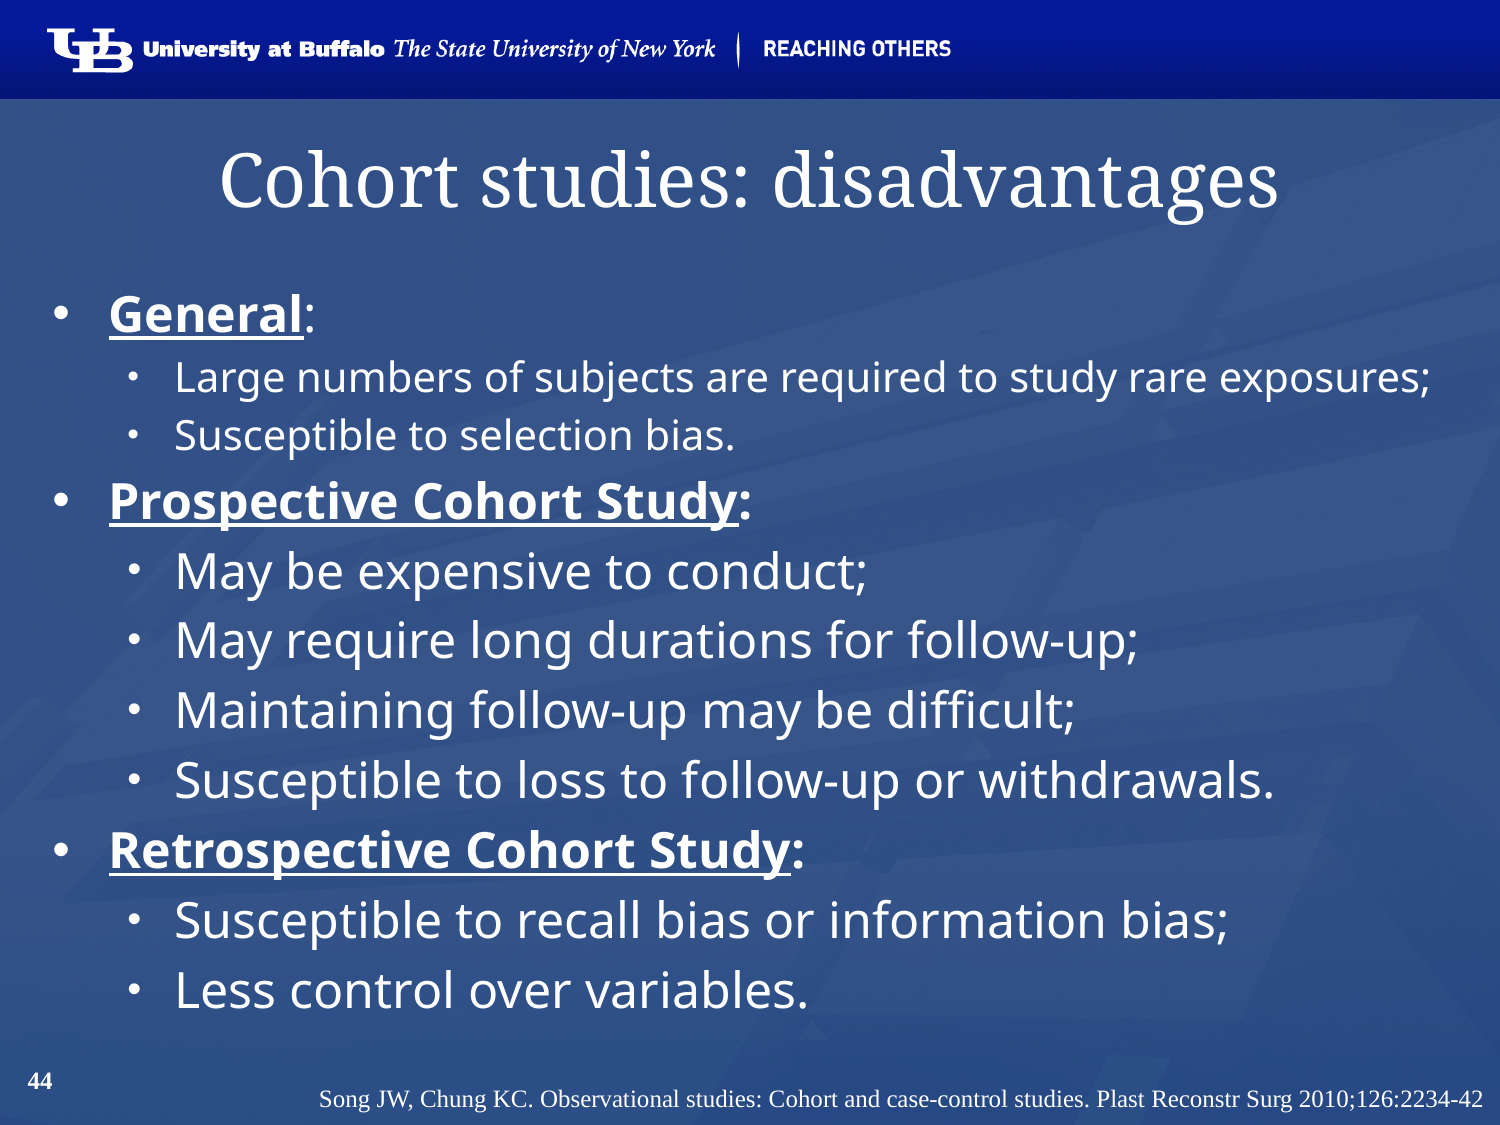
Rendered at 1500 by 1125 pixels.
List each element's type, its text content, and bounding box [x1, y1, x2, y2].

list General: Large numbers of subjects are required to study rare exposures; Susceptible to selection bias. Prospective Cohort Study: May be expensive to conduct; May require long durations for follow-up; Maintaining follow-up may be difficult; Susceptible to loss to follow-up or withdrawals. Retrospective Cohort Study: Susceptible to recall bias or information bias; Less control over variables. [37, 275, 1463, 1074]
title Cohort studies: disadvantages [37, 125, 1463, 250]
slide_number 44 [12, 1050, 350, 1110]
picture [0, 0, 1500, 99]
text_box Song JW, Chung KC. Observational studies: Cohort and case-control studies. Plast Reconstr Surg 2010;126:2234-42 [116, 1074, 1500, 1120]
